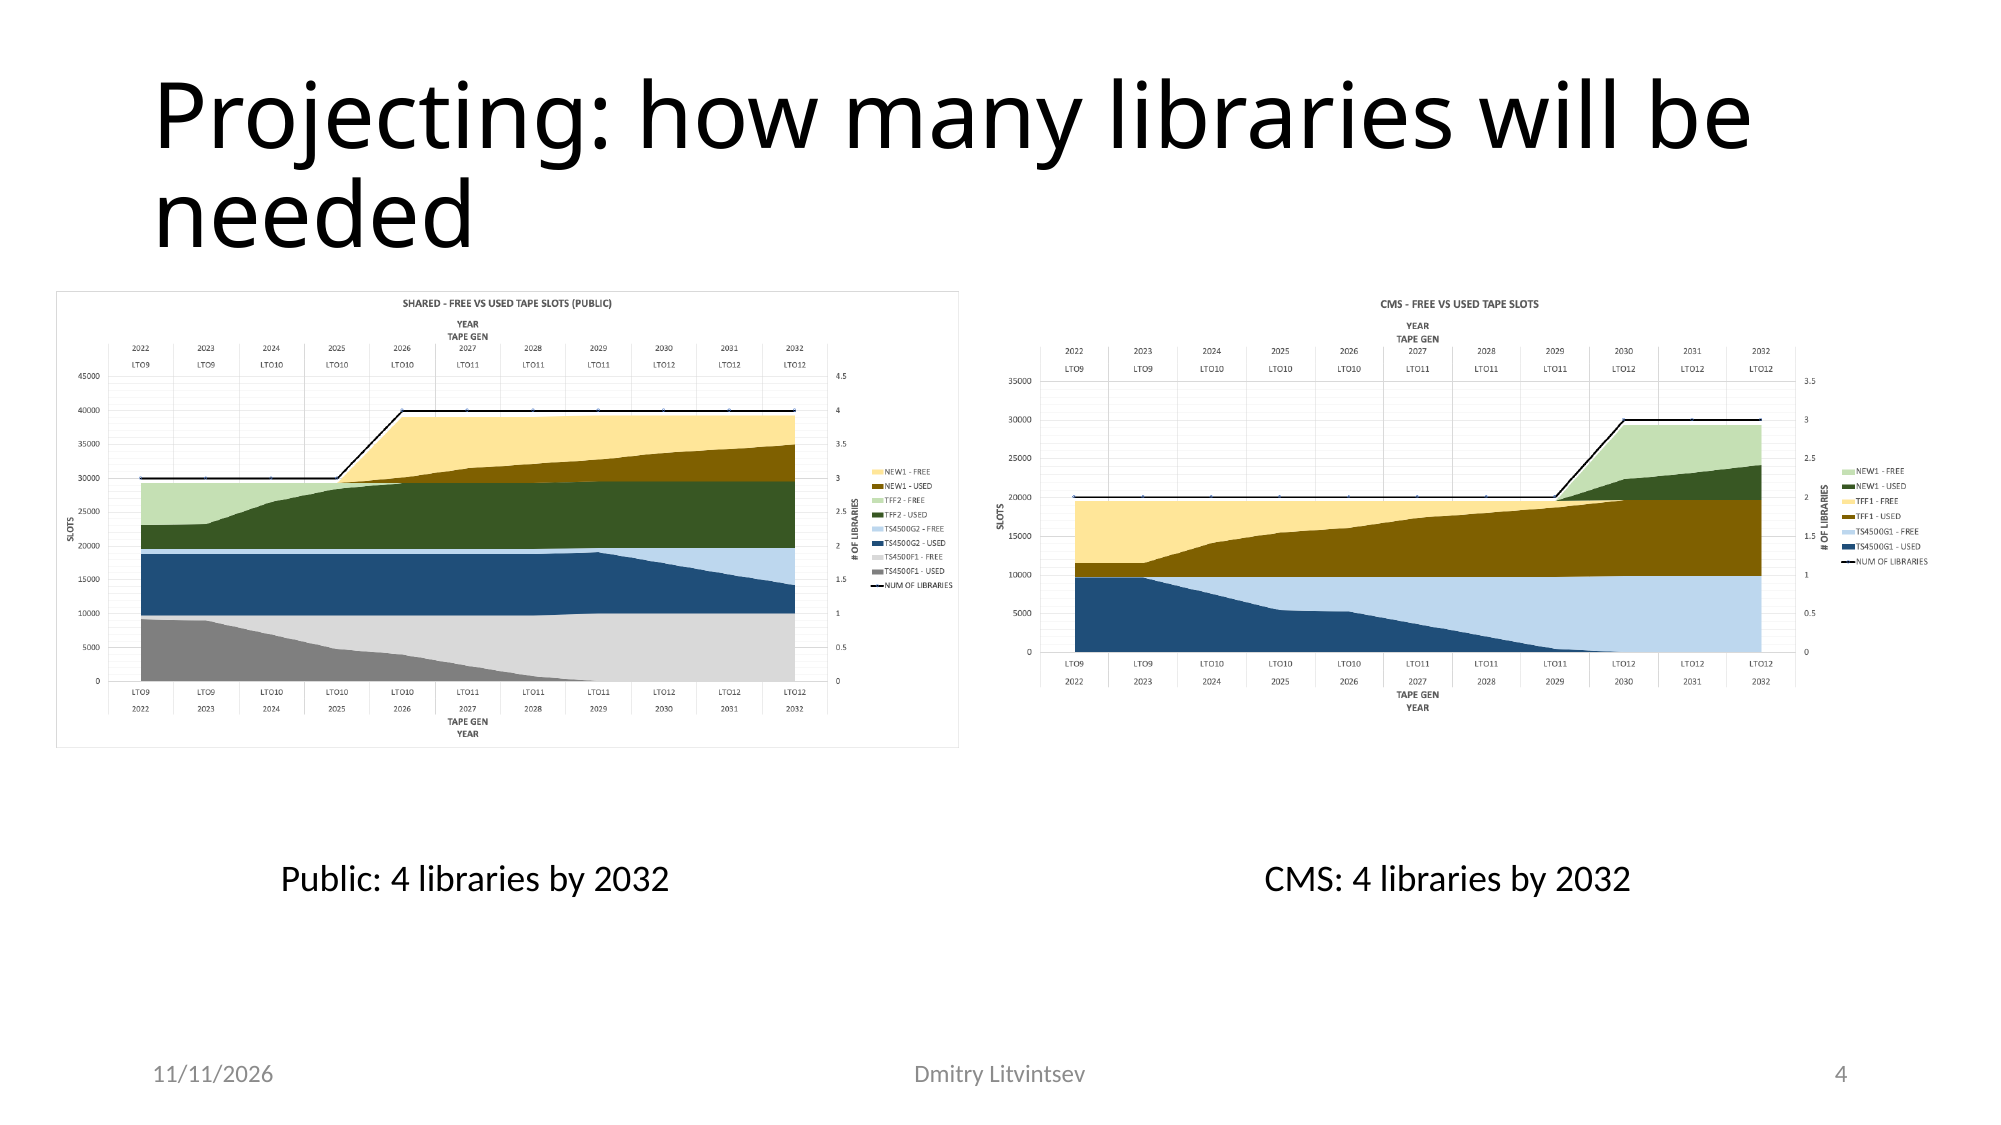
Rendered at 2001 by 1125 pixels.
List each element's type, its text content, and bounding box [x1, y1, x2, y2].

footer Dmitry Litvintsev [662, 1042, 1338, 1103]
title Projecting: how many libraries will be needed [137, 59, 1863, 278]
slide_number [137, 1042, 588, 1103]
slide_number 4 [1412, 1042, 1863, 1103]
text_box CMS: 4 libraries by 2032 [1249, 846, 1647, 907]
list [56, 291, 959, 748]
picture [985, 291, 1934, 722]
text_box Public: 4 libraries by 2032 [265, 846, 685, 907]
